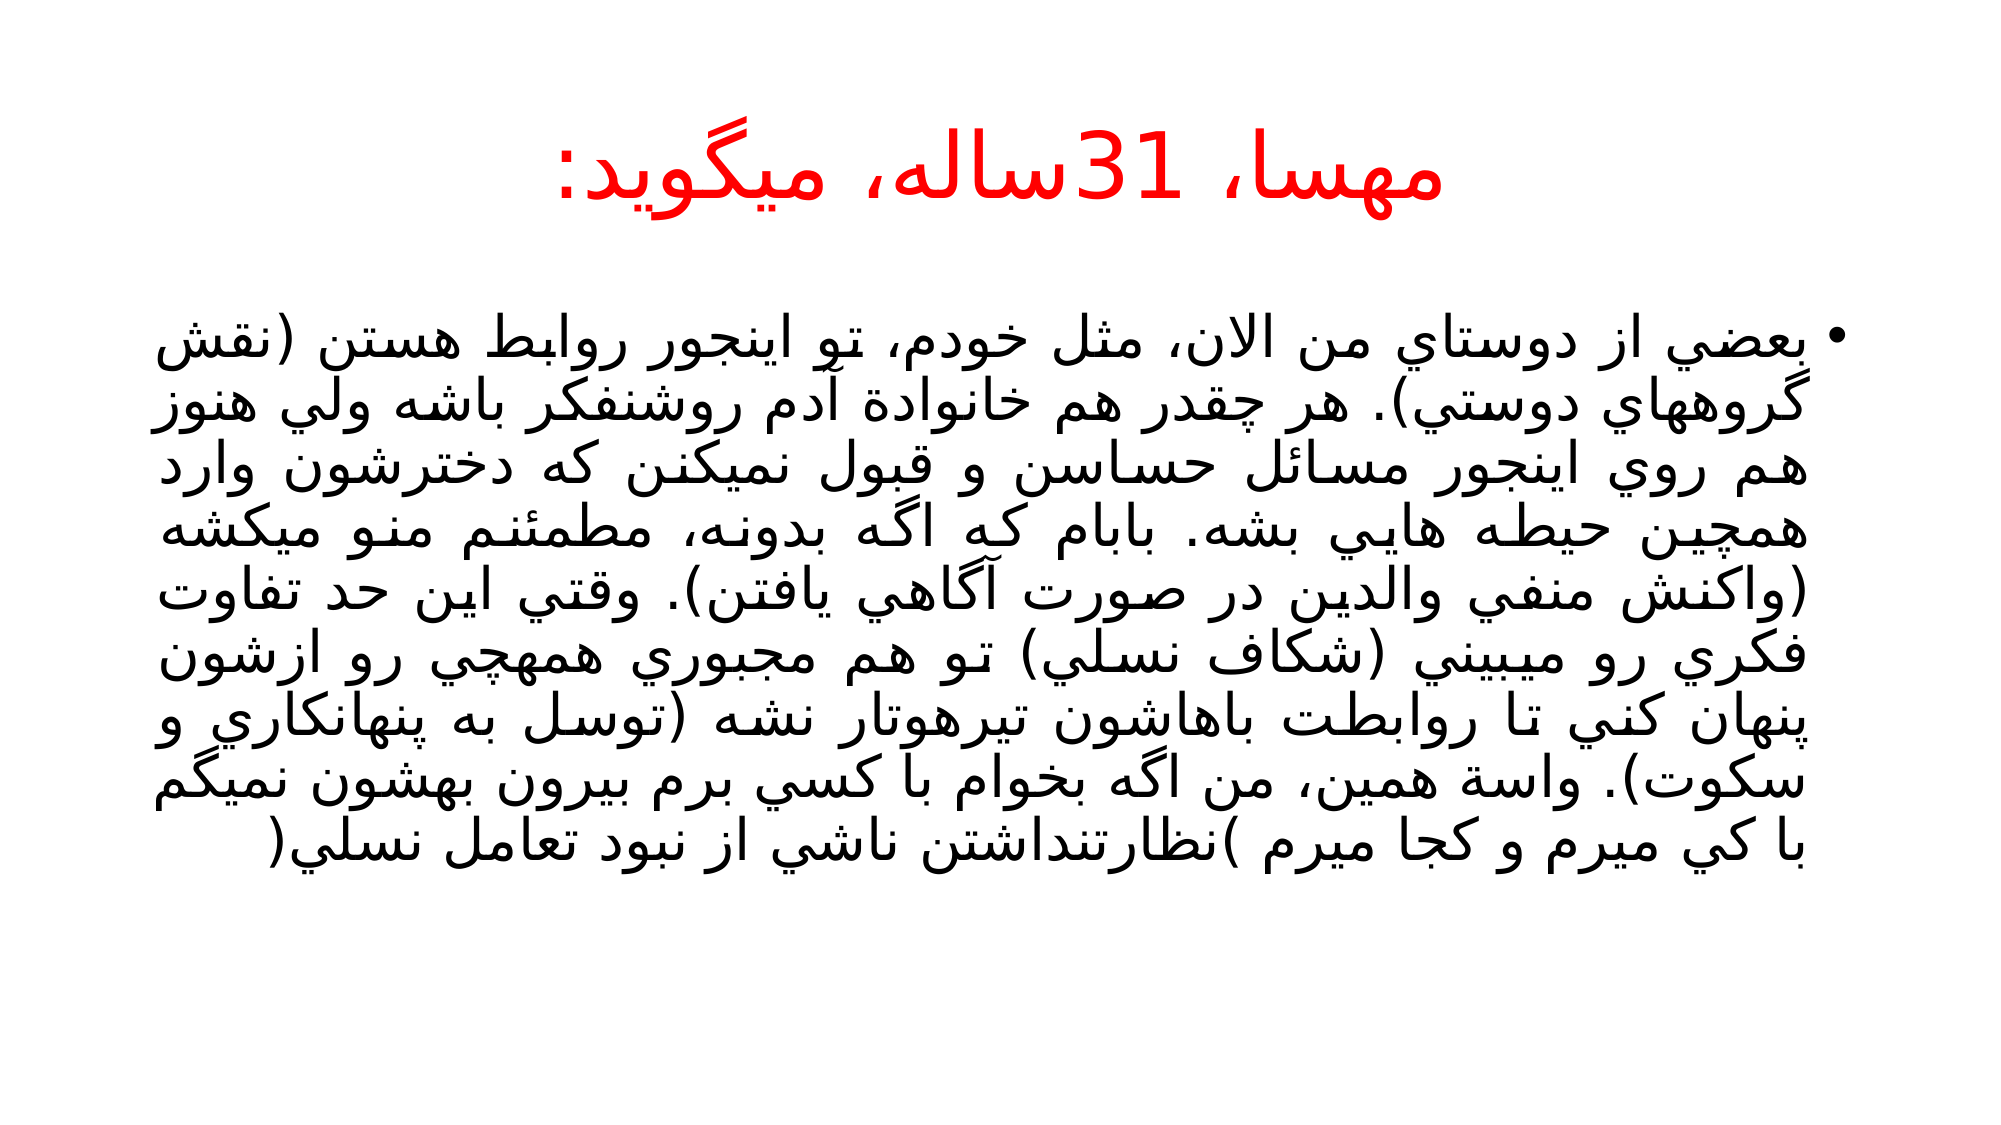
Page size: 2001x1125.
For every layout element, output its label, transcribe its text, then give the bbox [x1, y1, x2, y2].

title مهسا، 31ساله، ميگويد: [137, 59, 1863, 278]
list بعضي از دوستاي من الان، مثل خودم، تو اينجور روابط هستن (نقش گروههاي دوستي). هر چقدر هم خانوادة آدم روشنفكر باشه ولي هنوز هم روي اينجور مسائل حساسن و قبول نميكنن كه دخترشون وارد همچين حيطه هايي بشه. بابام كه اگه بدونه، مطمئنم منو ميكشه (واكنش منفي والدين در صورت آگاهي يافتن). وقتي اين حد تفاوت فكري رو ميبيني (شكاف نسلي) تو هم مجبوري همهچي رو ازشون پنهان كني تا روابطت باهاشون تيرهوتار نشه (توسل به پنهانكاري و سكوت). واسة همين، من اگه بخوام با كسي برم بيرون بهشون نميگم با كي ميرم و كجا ميرم )نظارتنداشتن ناشي از نبود تعامل نسلي( [137, 299, 1863, 1014]
